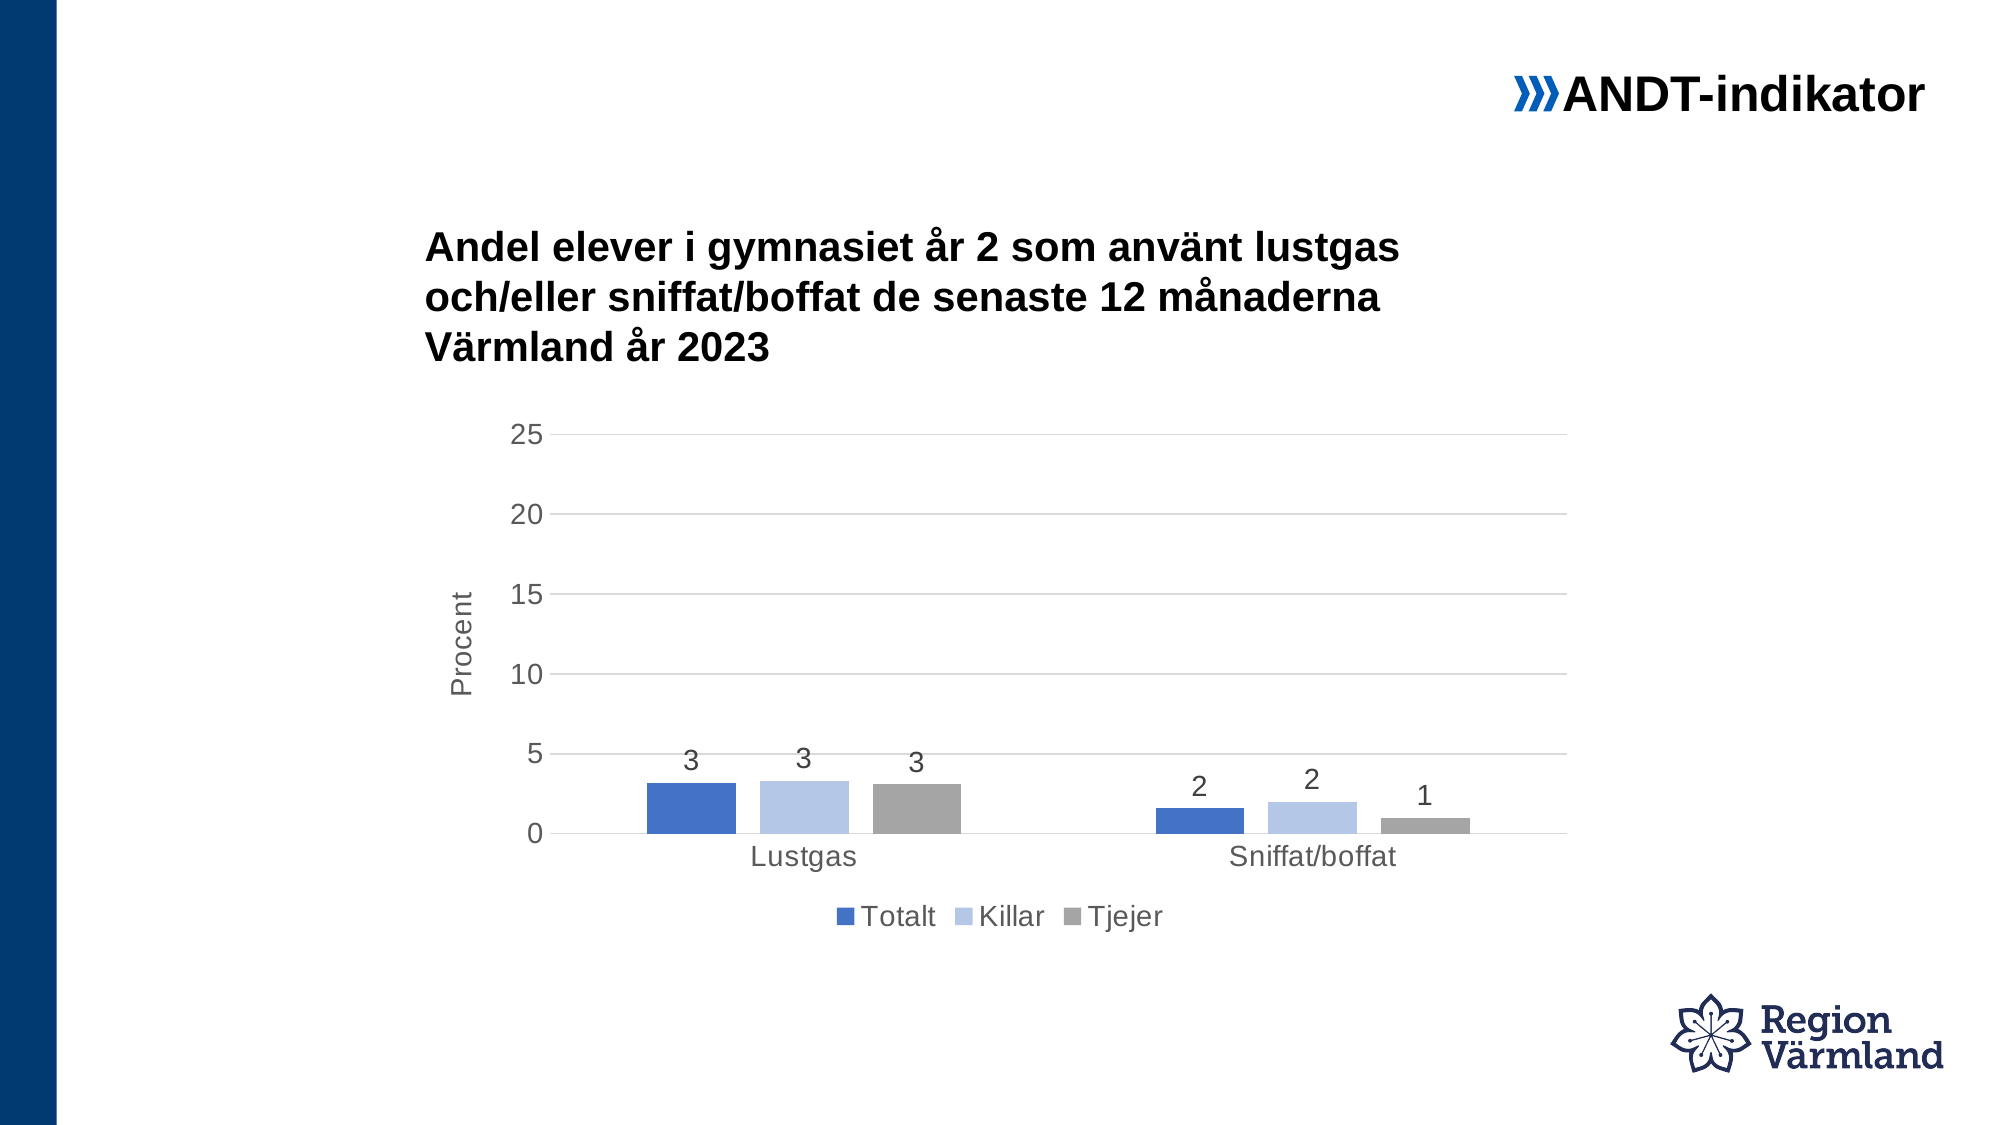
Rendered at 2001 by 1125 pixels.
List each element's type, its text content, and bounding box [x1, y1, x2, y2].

picture [1670, 993, 1944, 1073]
text_box ANDT-indikator [1546, 54, 1943, 112]
chart [409, 407, 1591, 939]
title Andel elever i gymnasiet år 2 som använt lustgas och/eller sniffat/boffat de senaste 12 månaderna Värmland år 2023 [409, 159, 1591, 377]
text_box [1514, 75, 1559, 112]
